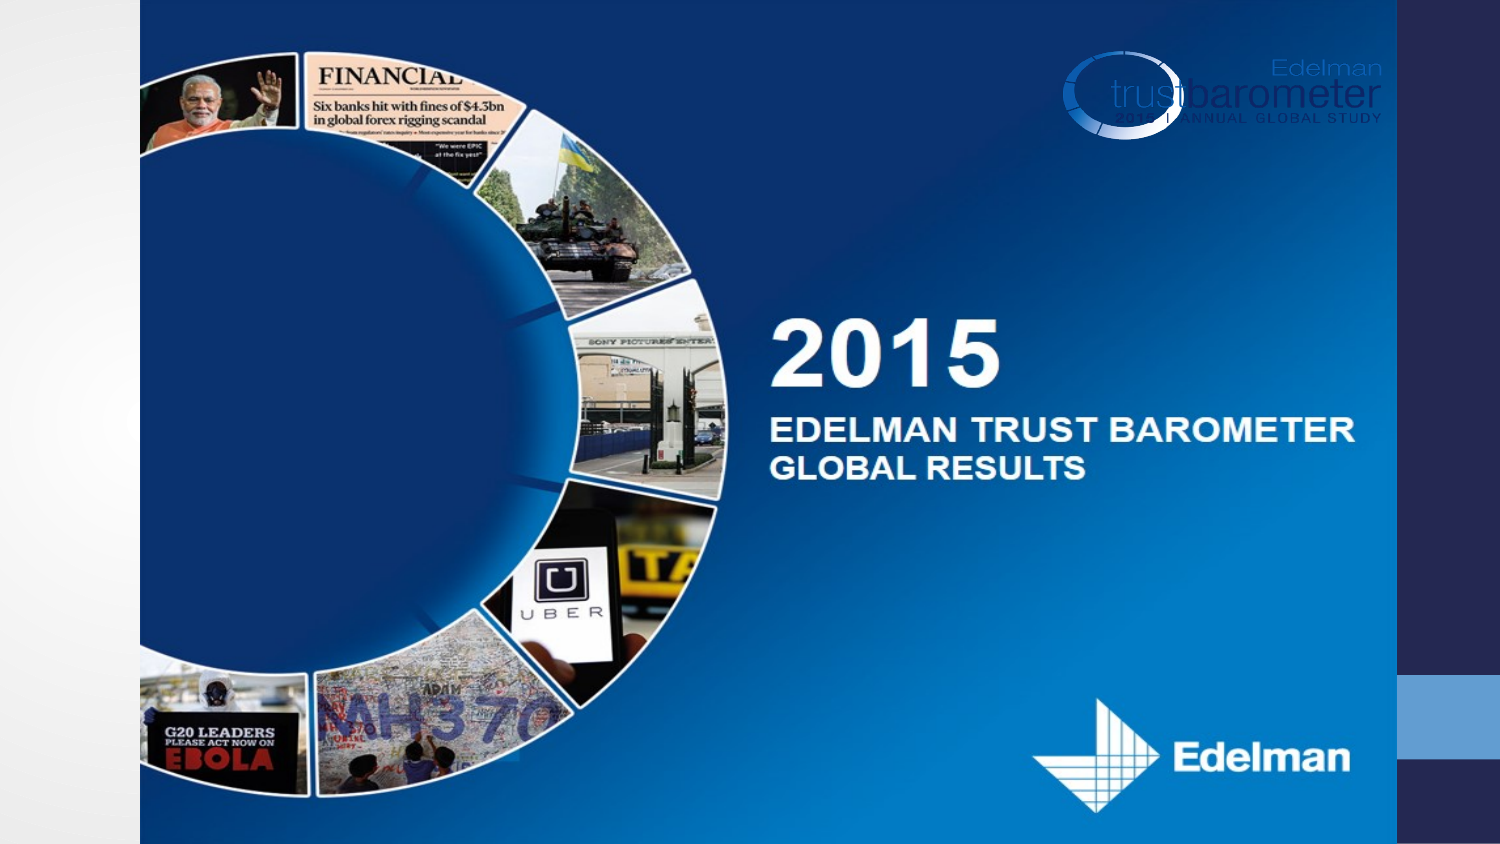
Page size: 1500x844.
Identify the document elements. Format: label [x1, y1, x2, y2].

picture [140, 0, 1403, 844]
